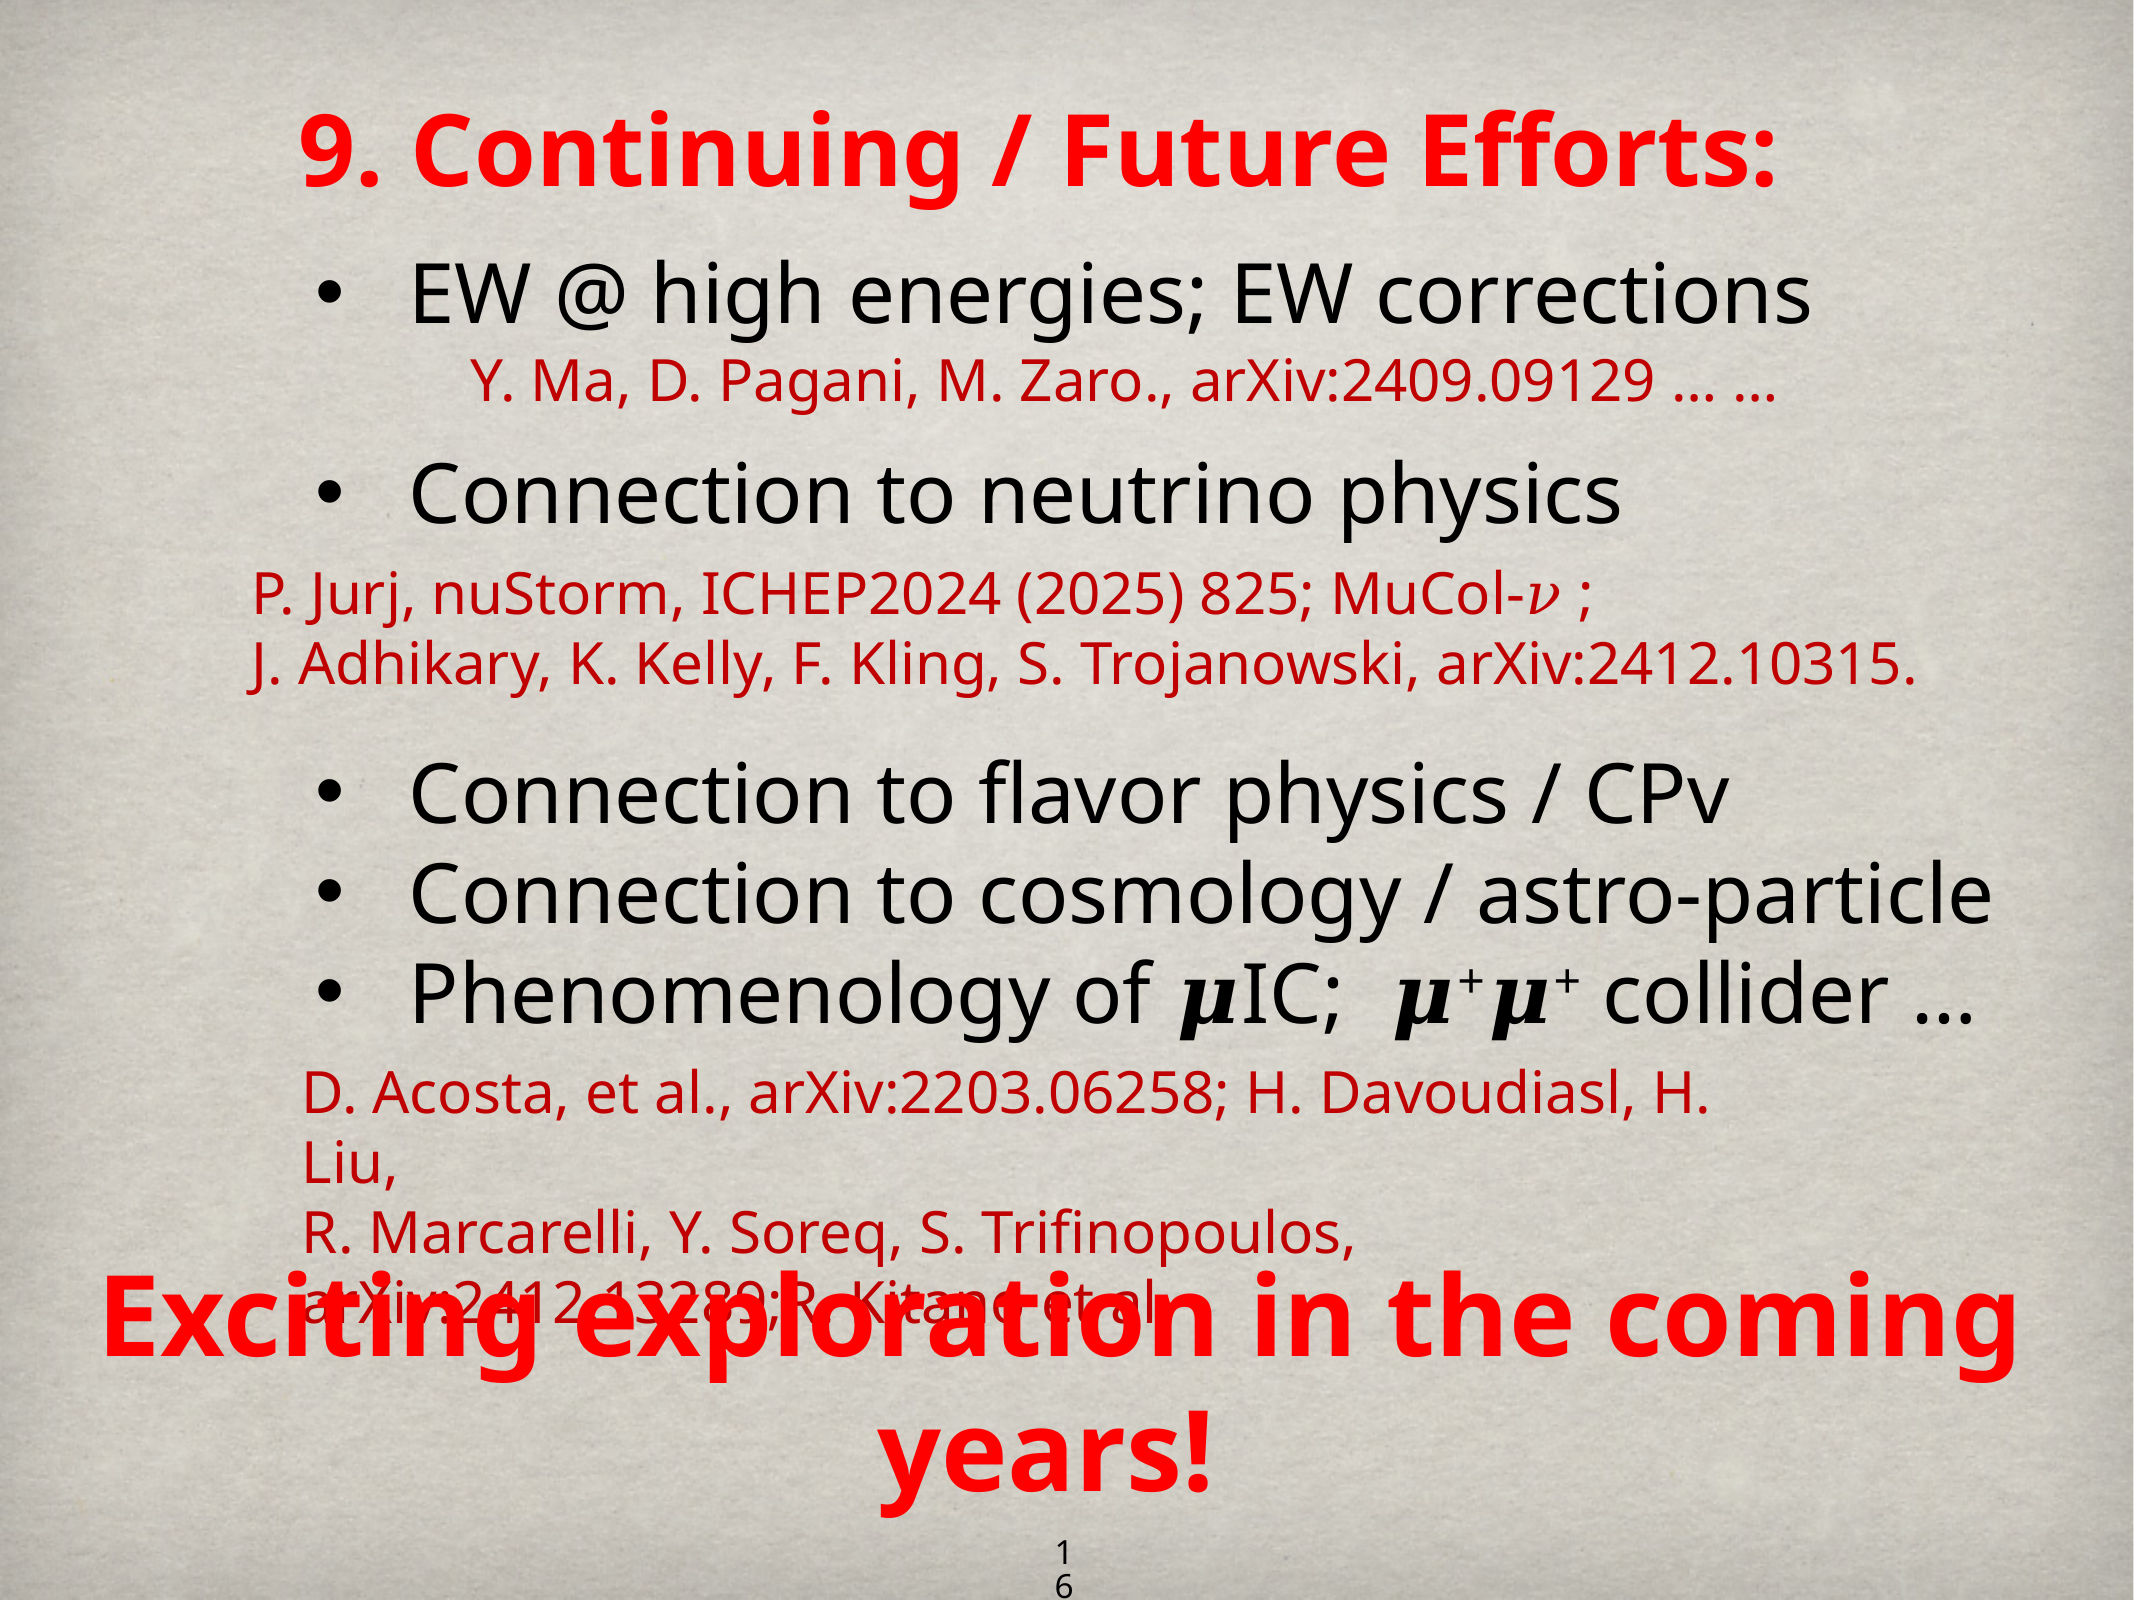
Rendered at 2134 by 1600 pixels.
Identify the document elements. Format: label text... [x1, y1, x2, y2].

text_box D. Acosta, et al., arXiv:2203.06258; H. Davoudiasl, H. Liu, R. Marcarelli, Y. Soreq, S. Trifinopoulos, arXiv:2412.13289;R. Kitano et al. [287, 1047, 1811, 1307]
picture [0, 0, 2134, 1600]
text_box EW @ high energies; EW corrections Connection to neutrino physics Connection to flavor physics / CPv Connection to cosmology / astro-particle Phenomenology of 𝝁IC; 𝝁+𝝁+ collider … [300, 232, 2015, 1048]
slide_number 16 [1039, 1523, 1093, 1579]
text_box 9. Continuing / Future Efforts: [284, 79, 1797, 215]
text_box Exciting exploration in the coming years! [38, 1307, 2083, 1450]
text_box Y. Ma, D. Pagani, M. Zaro., arXiv:2409.09129 … … [455, 336, 1809, 421]
text_box P. Jurj, nuStorm, ICHEP2024 (2025) 825; MuCol-𝜈 ; J. Adhikary, K. Kelly, F. Kling, S. Trojanowski, arXiv:2412.10315. [236, 548, 1933, 704]
